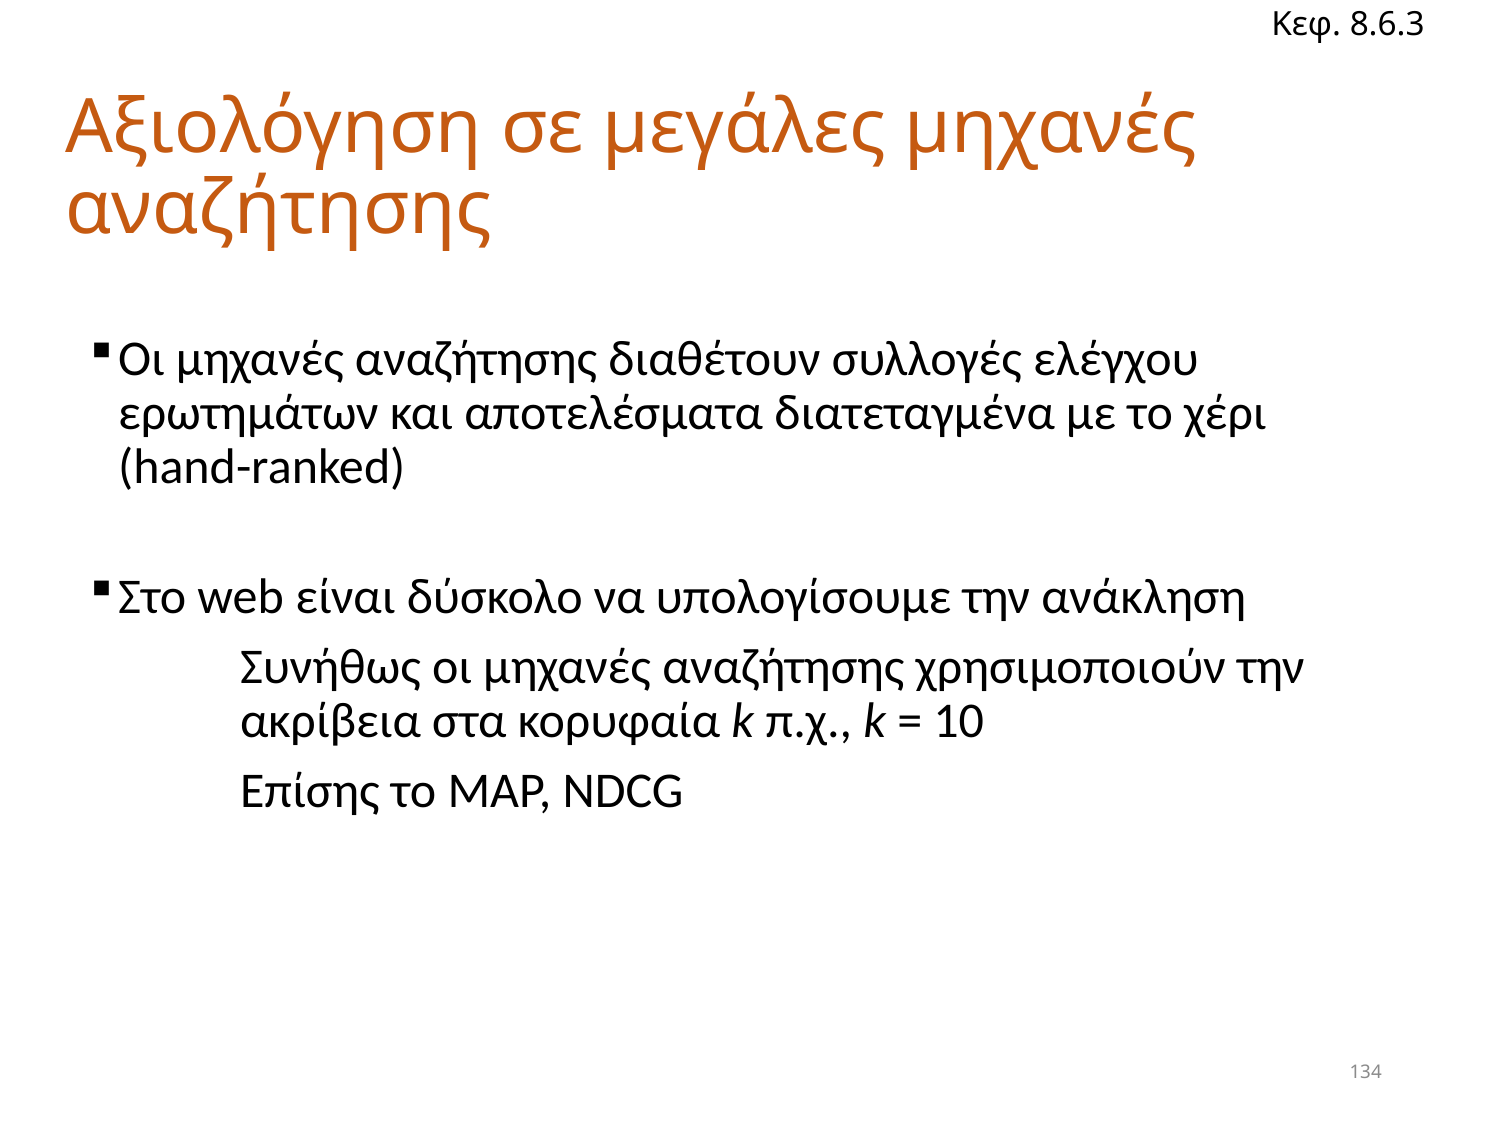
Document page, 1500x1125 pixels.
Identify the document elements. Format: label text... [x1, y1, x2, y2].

text_box Κεφ. 8.6.3 [1256, 0, 1440, 50]
slide_number 134 [1059, 1042, 1397, 1103]
list Οι μηχανές αναζήτησης διαθέτουν συλλογές ελέγχου ερωτημάτων και αποτελέσματα διατεταγμένα με το χέρι (hand-ranked) Στο web είναι δύσκολο να υπολογίσουμε την ανάκληση Συνήθως οι μηχανές αναζήτησης χρησιμοποιούν την ακρίβεια στα κορυφαία k π.χ., k = 10 Επίσης το MAP, NDCG [75, 324, 1400, 850]
title Αξιολόγηση σε μεγάλες μηχανές αναζήτησης [50, 59, 1475, 278]
